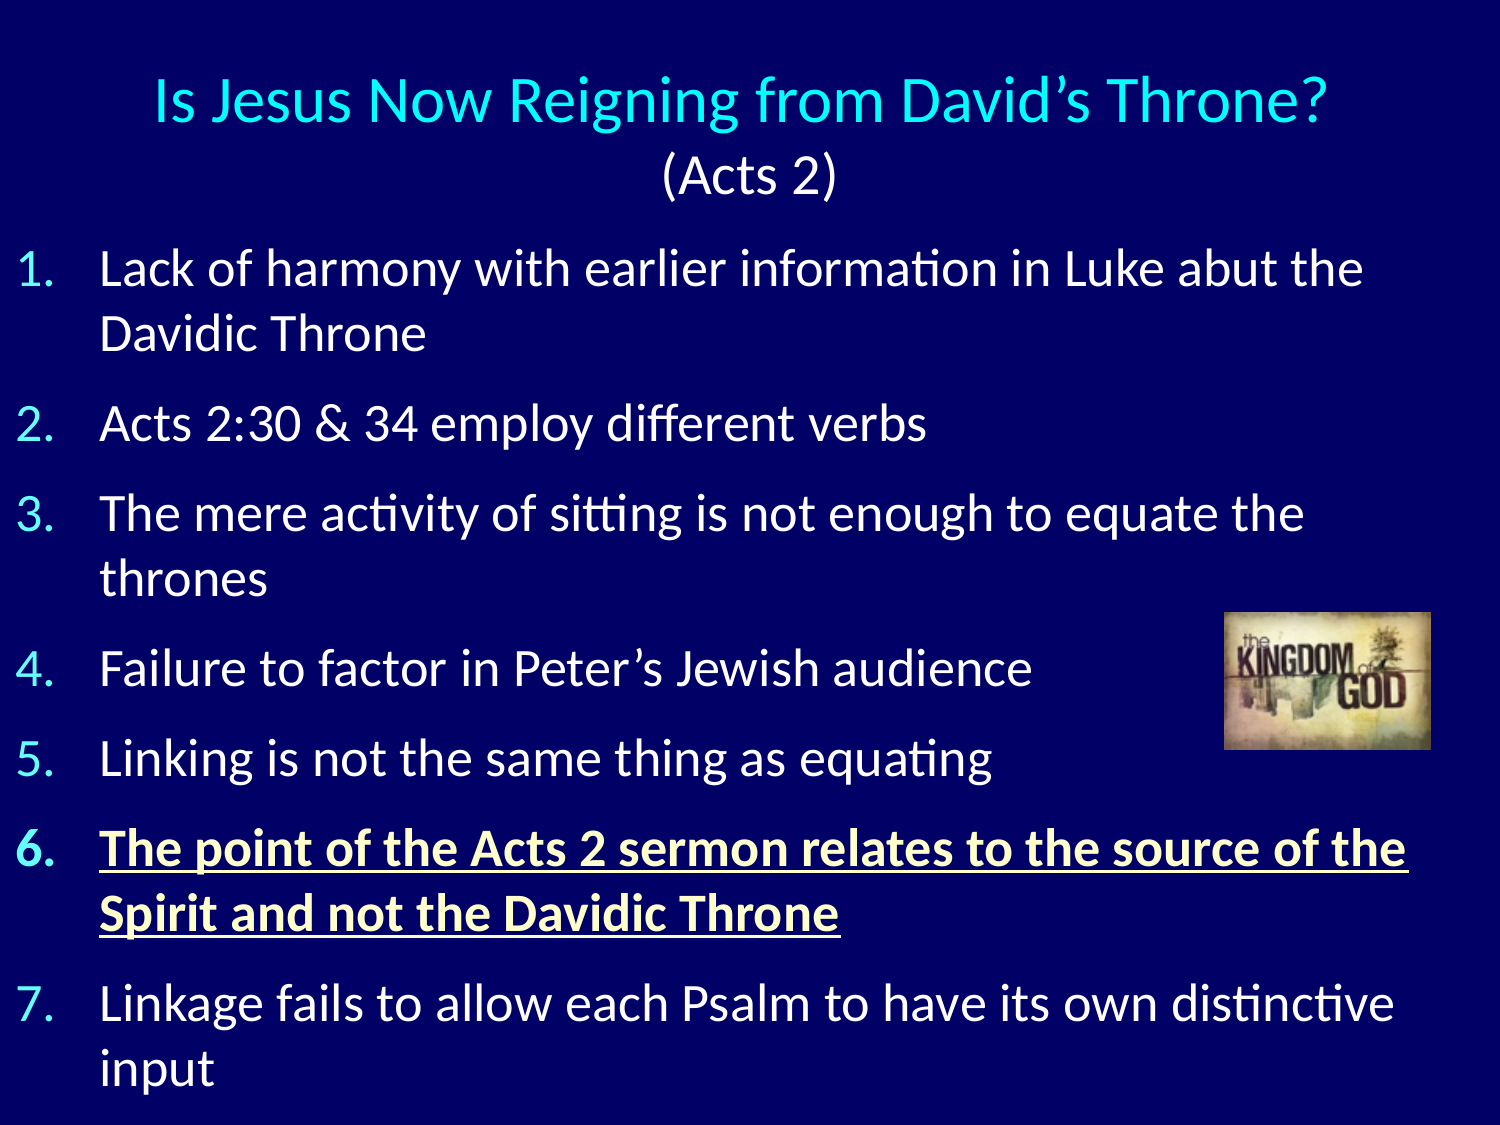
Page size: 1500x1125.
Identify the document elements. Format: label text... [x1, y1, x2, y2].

title Is Jesus Now Reigning from David’s Throne? (Acts 2) [18, 37, 1482, 224]
list Lack of harmony with earlier information in Luke abut the Davidic Throne Acts 2:30 & 34 employ different verbs The mere activity of sitting is not enough to equate the thrones Failure to factor in Peter’s Jewish audience Linking is not the same thing as equating The point of the Acts 2 sermon relates to the source of the Spirit and not the Davidic Throne Linkage fails to allow each Psalm to have its own distinctive input [0, 224, 1500, 1063]
picture [1224, 612, 1431, 751]
